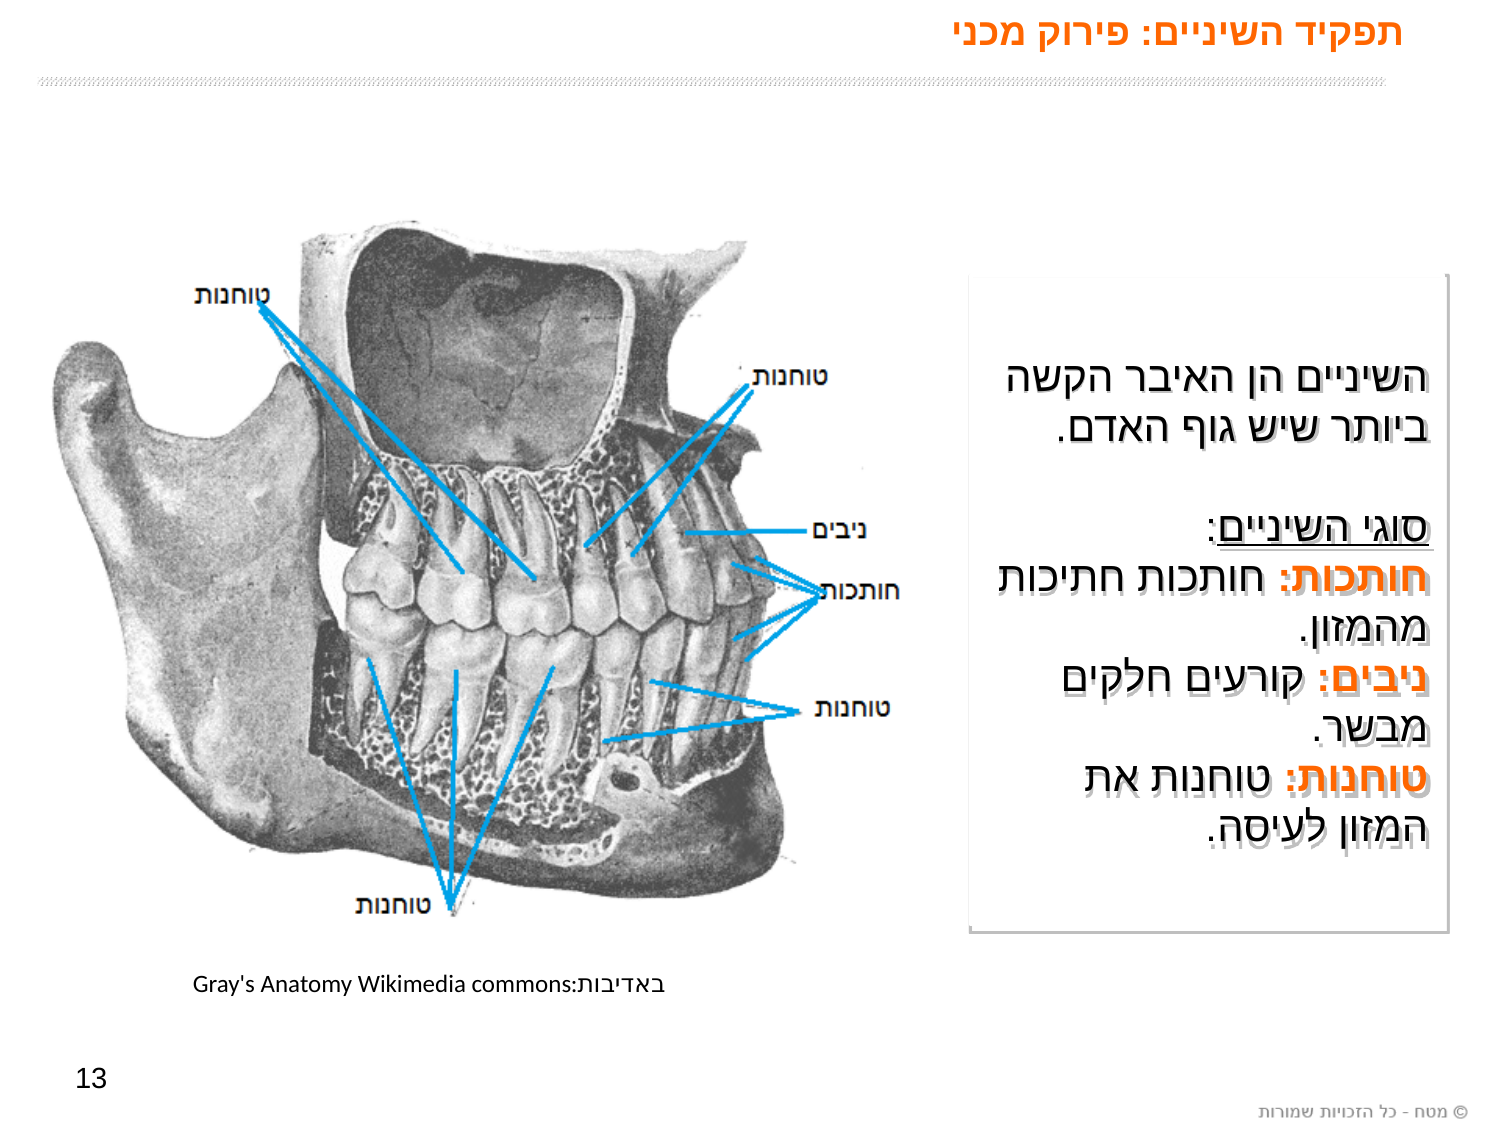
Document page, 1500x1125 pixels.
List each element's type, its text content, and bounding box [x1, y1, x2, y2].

picture [0, 0, 1500, 1125]
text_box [166, 959, 786, 1006]
text_box השיניים הן האיבר הקשה ביותר שיש גוף האדם. סוגי השיניים: חותכות: חותכות חתיכות מהמזון. ניבים: קורעים חלקים מבשר. טוחנות: טוחנות את המזון לעיסה. [970, 274, 1444, 925]
title תפקיד השיניים: פירוק מכני [194, 0, 1420, 92]
slide_number 13 [38, 1046, 123, 1107]
text_box [36, 75, 1388, 87]
